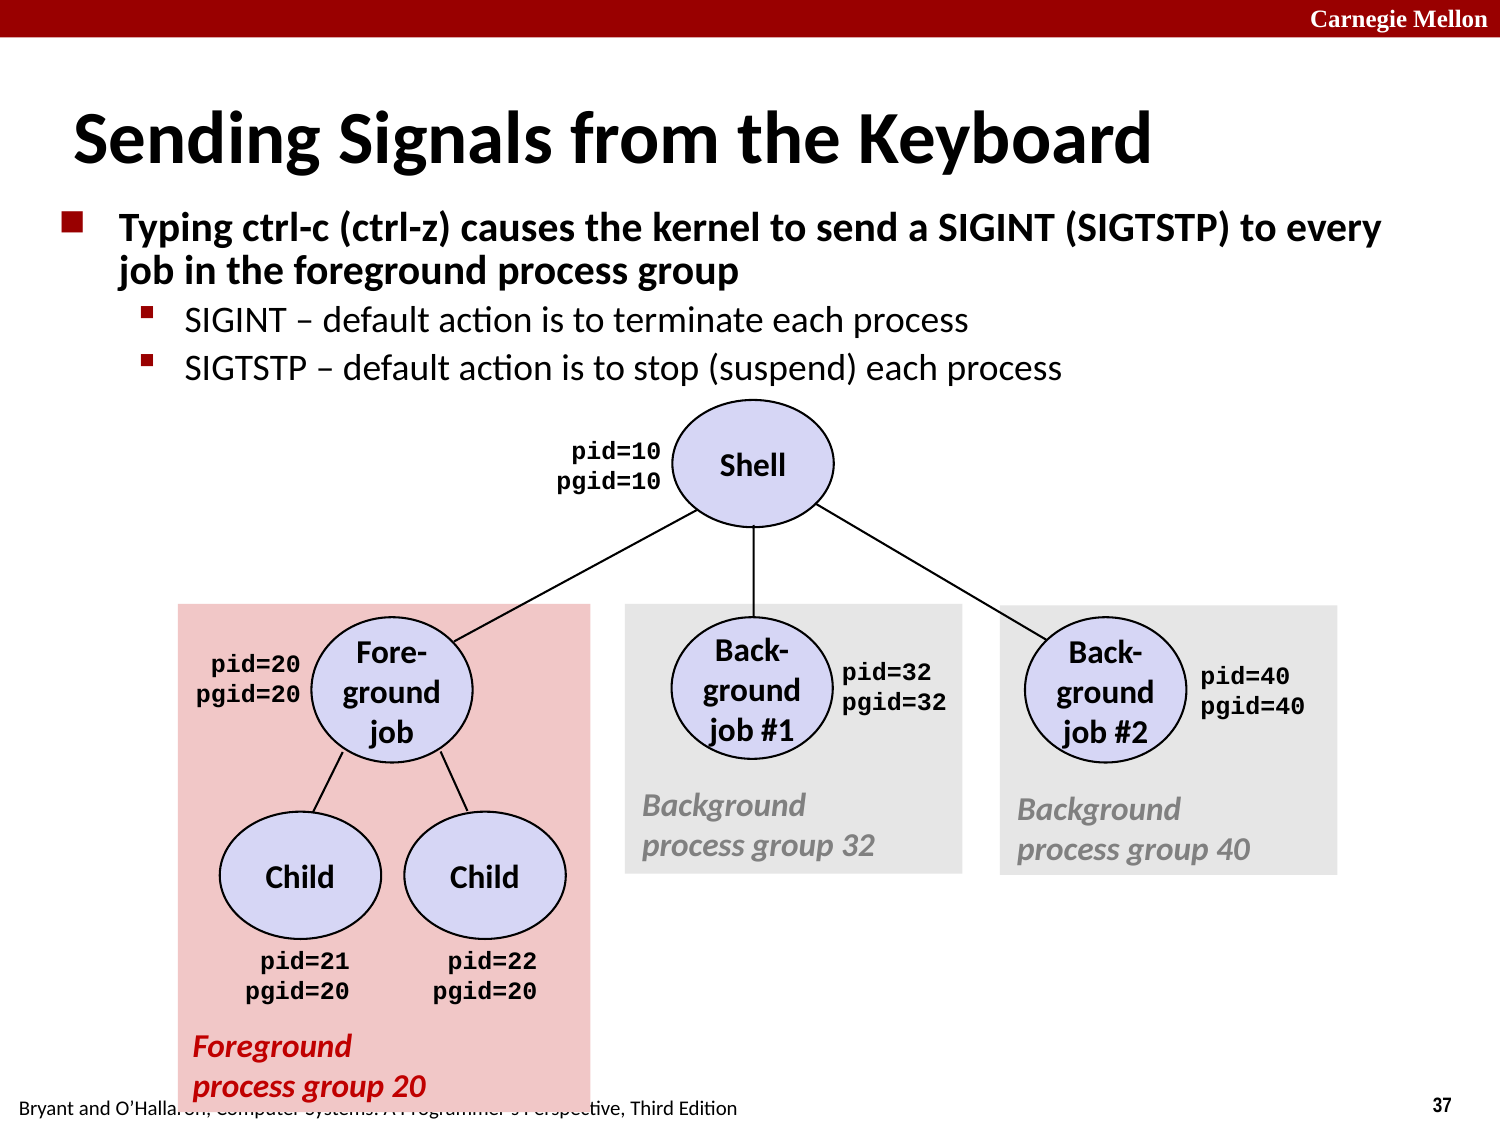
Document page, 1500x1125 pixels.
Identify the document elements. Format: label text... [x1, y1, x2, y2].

text_box Back- ground job #1 [671, 617, 827, 759]
text_box pid=22 pgid=20 [417, 937, 553, 1013]
text_box pid=40 pgid=40 [1185, 652, 1321, 728]
text_box Child [219, 811, 382, 937]
text_box Background process group 32 [627, 775, 890, 871]
text_box Back- ground job #2 [1024, 617, 1185, 763]
text_box Child [404, 811, 566, 937]
list Typing ctrl-c (ctrl-z) causes the kernel to send a SIGINT (SIGTSTP) to every job in the foreground process group SIGINT – default action is to terminate each process SIGTSTP – default action is to stop (suspend) each process [47, 199, 1411, 413]
text_box Shell [677, 399, 834, 528]
text_box pid=32 pgid=32 [827, 648, 962, 723]
text_box pid=21 pgid=20 [229, 937, 365, 1013]
text_box Fore- ground job [316, 617, 473, 763]
text_box pid=10 pgid=10 [541, 427, 677, 502]
text_box [999, 605, 1338, 875]
text_box Background process group 40 [1002, 779, 1265, 875]
text_box [177, 603, 591, 1113]
text_box Foreground process group 20 [177, 1017, 468, 1112]
text_box pid=20 pgid=20 [180, 639, 316, 715]
title Sending Signals from the Keyboard [58, 71, 1305, 197]
text_box [624, 603, 963, 874]
